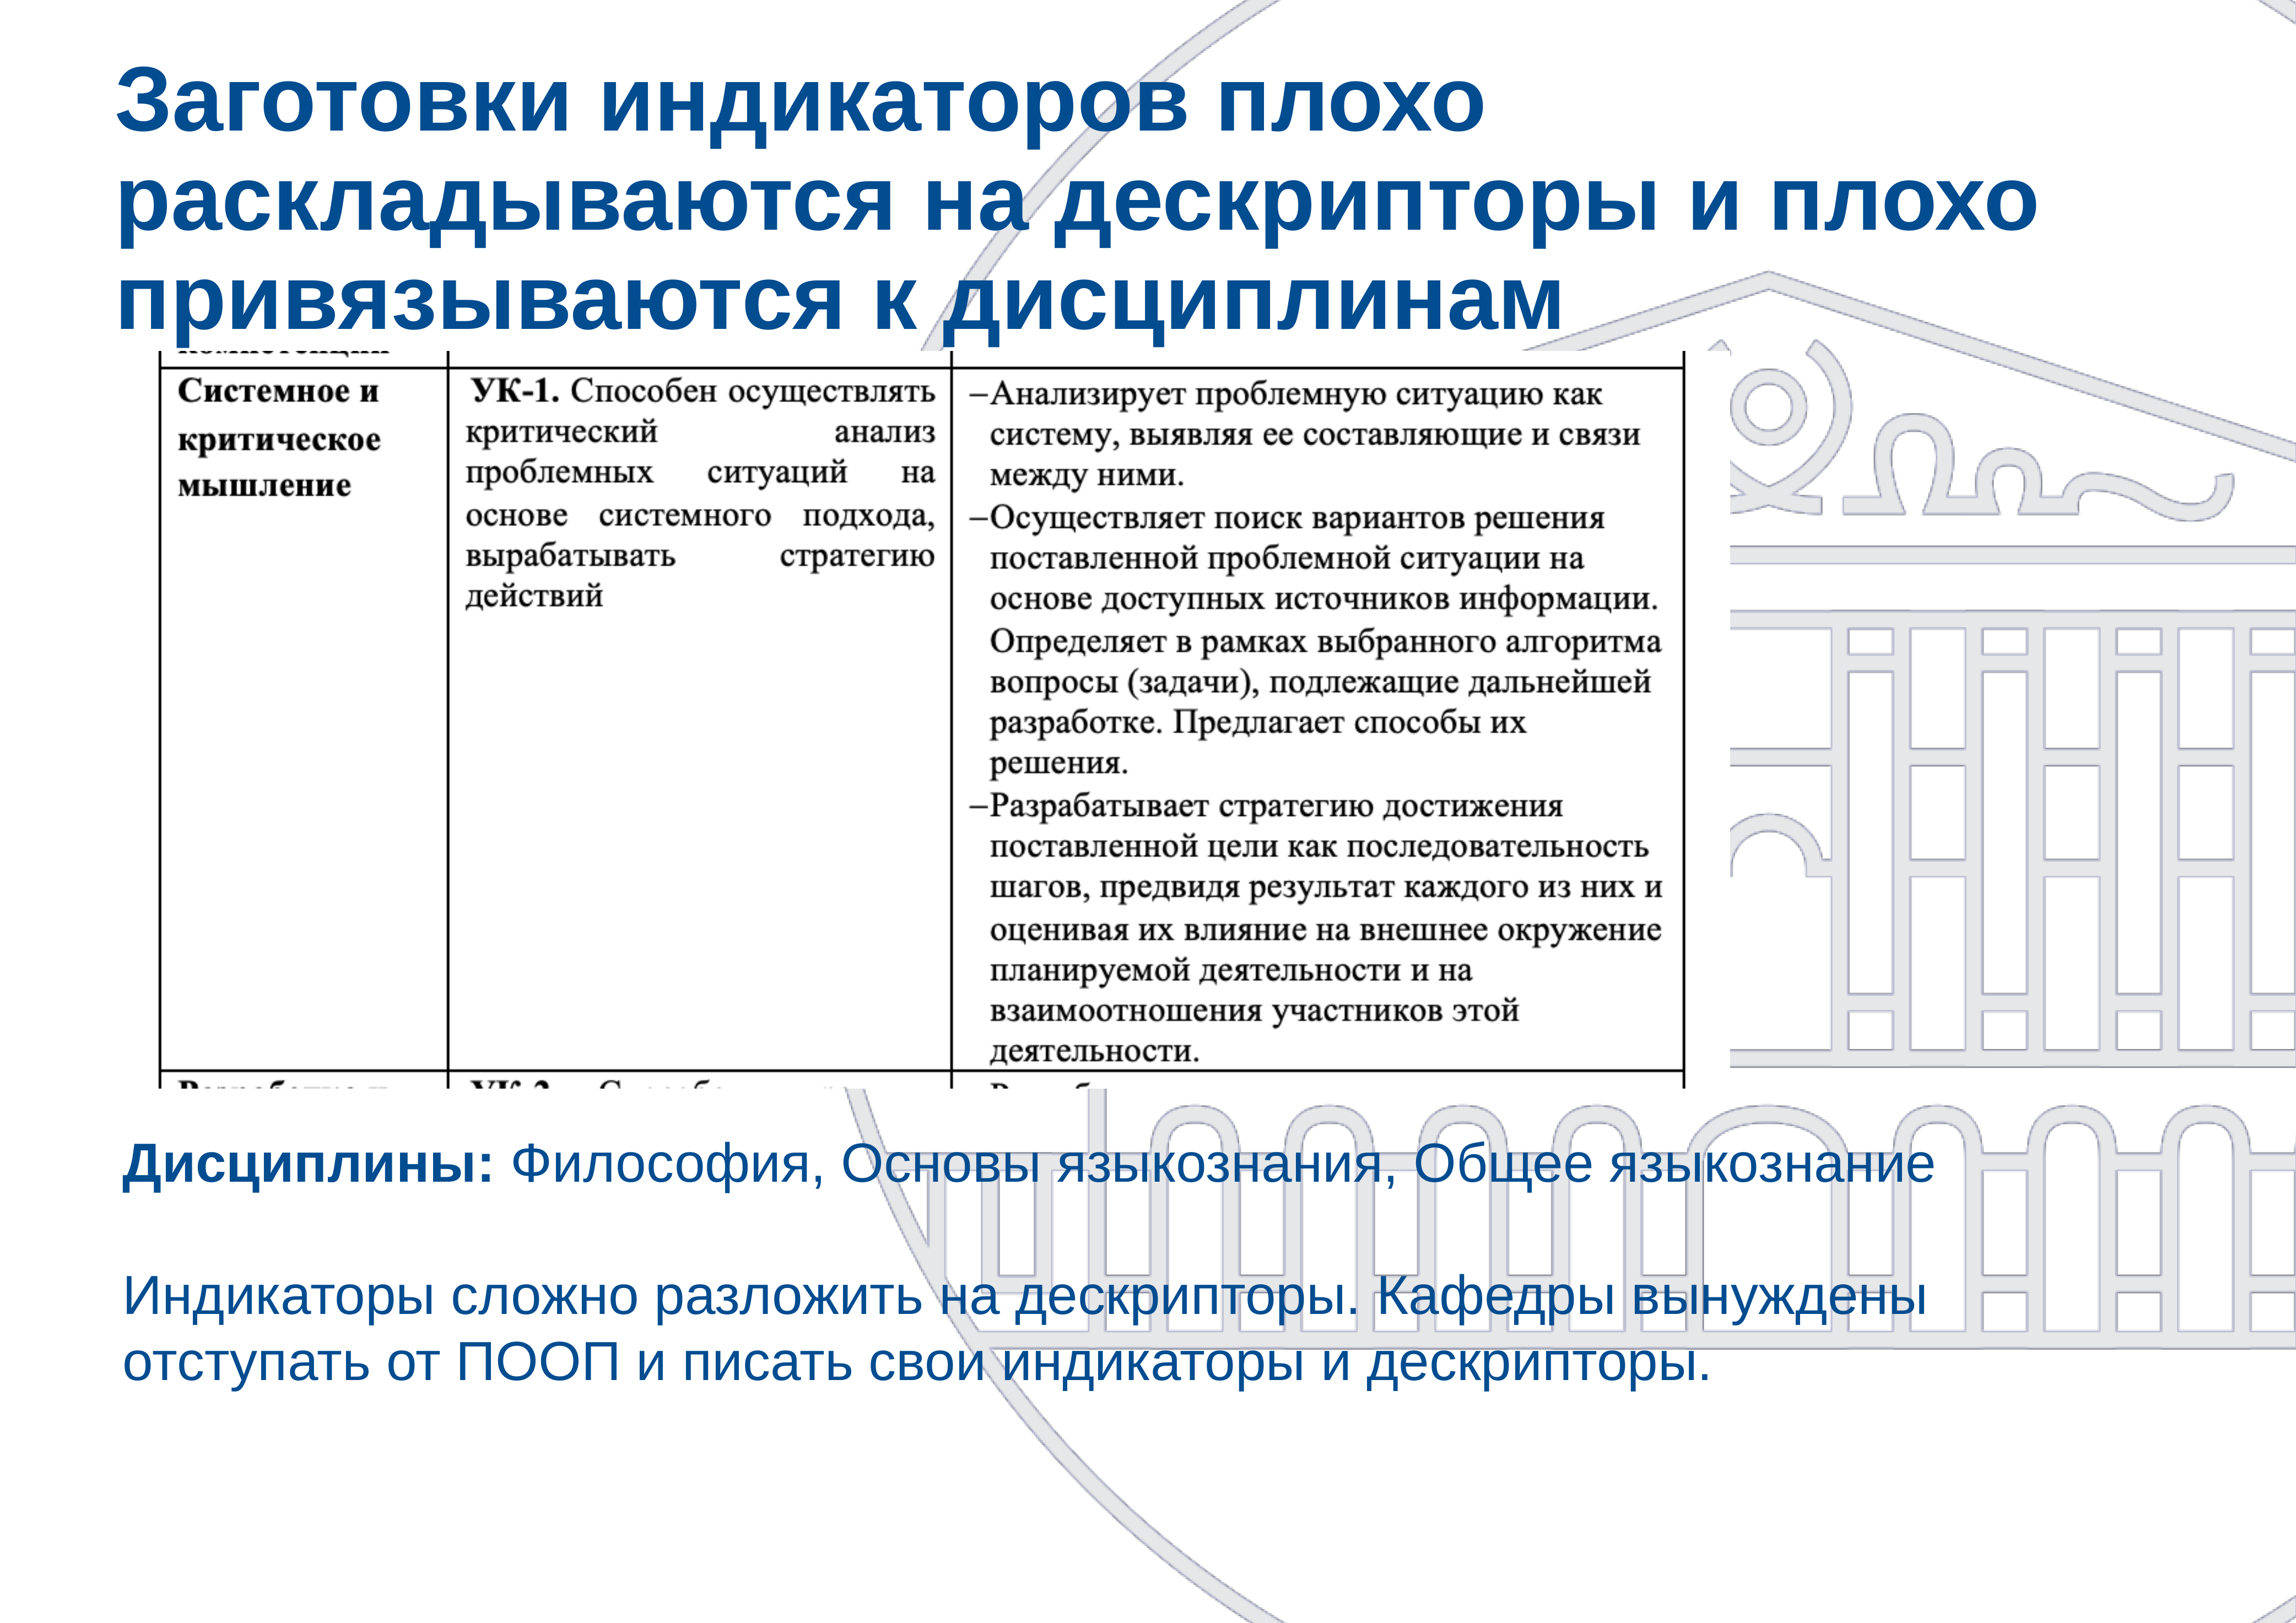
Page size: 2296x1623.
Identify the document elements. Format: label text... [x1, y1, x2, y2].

title Заготовки индикаторов плохо раскладываются на дескрипторы и плохо привязываются к дисциплинам [115, 64, 2181, 336]
text_box Дисциплины: Философия, Основы языкознания, Общее языкознание Индикаторы сложно разложить на дескрипторы. Кафедры вынуждены отступать от ПООП и писать свои индикаторы и дескрипторы. [115, 1122, 2143, 1395]
picture [114, 0, 2296, 1623]
